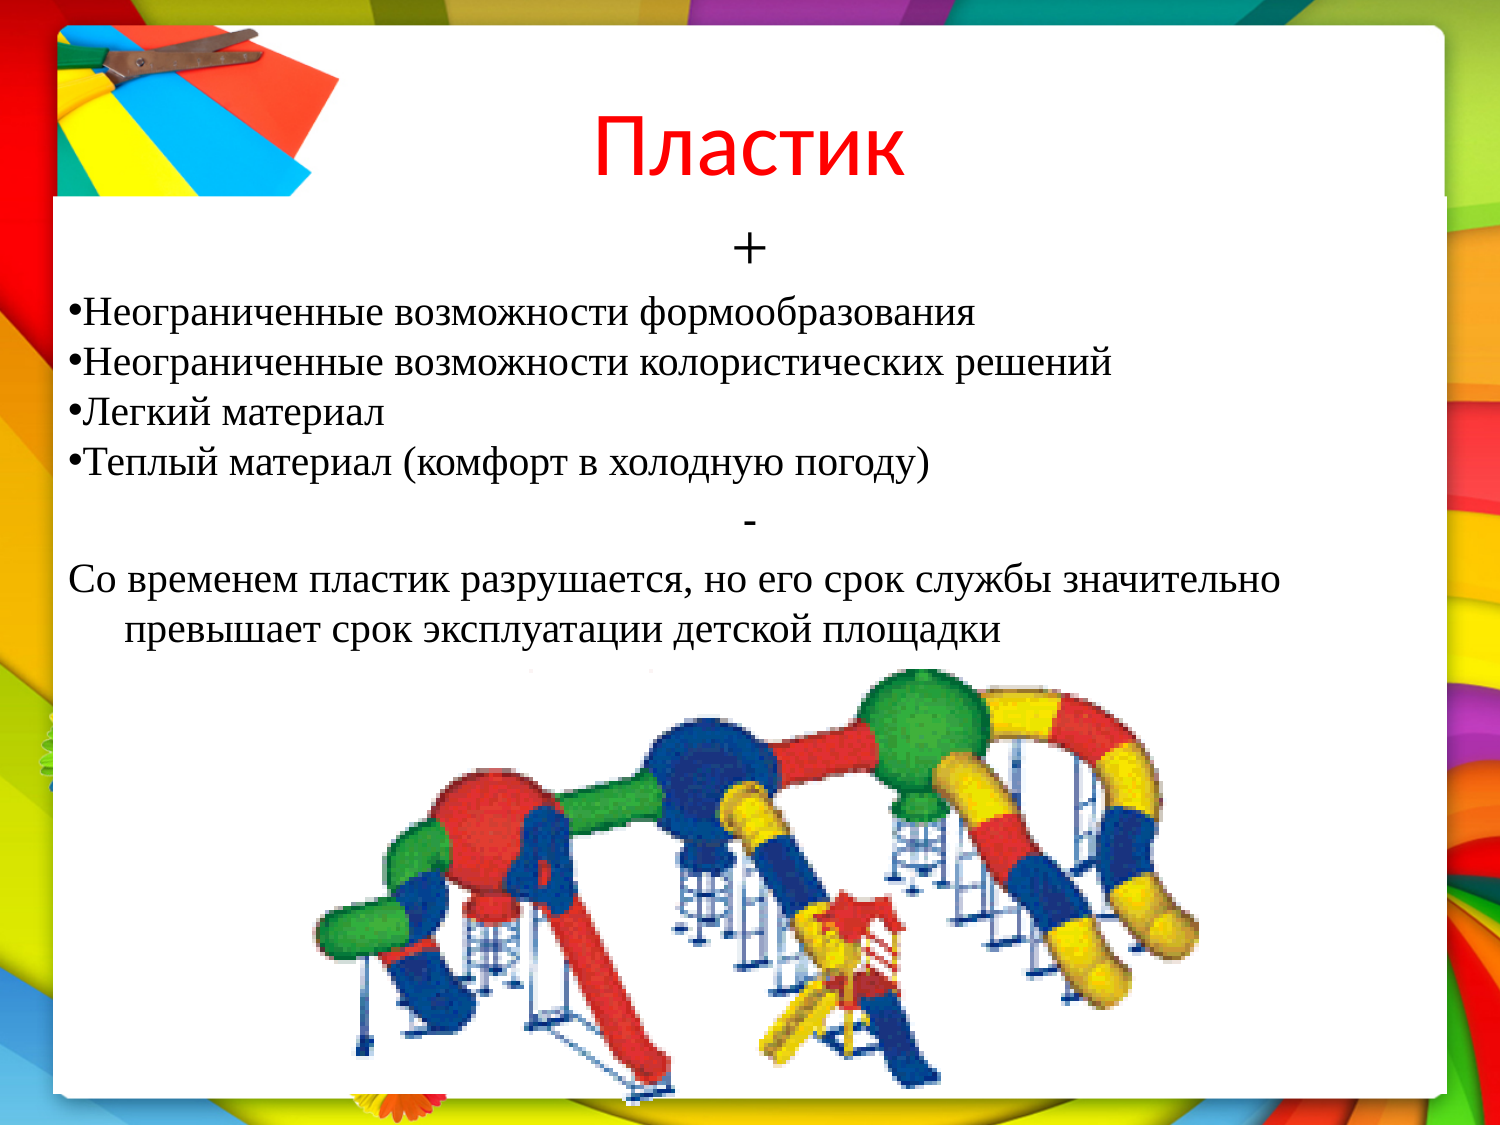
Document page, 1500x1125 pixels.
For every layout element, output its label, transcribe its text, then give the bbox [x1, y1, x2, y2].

title Пластик [74, 44, 1426, 196]
list + Неограниченные возможности формообразования Неограниченные возможности колористических решений Легкий материал Теплый материал (комфорт в холодную погоду) - Со временем пластик разрушается, но его срок службы значительно превышает срок эксплуатации детской площадки [52, 196, 1448, 1095]
picture [0, 0, 1500, 1125]
